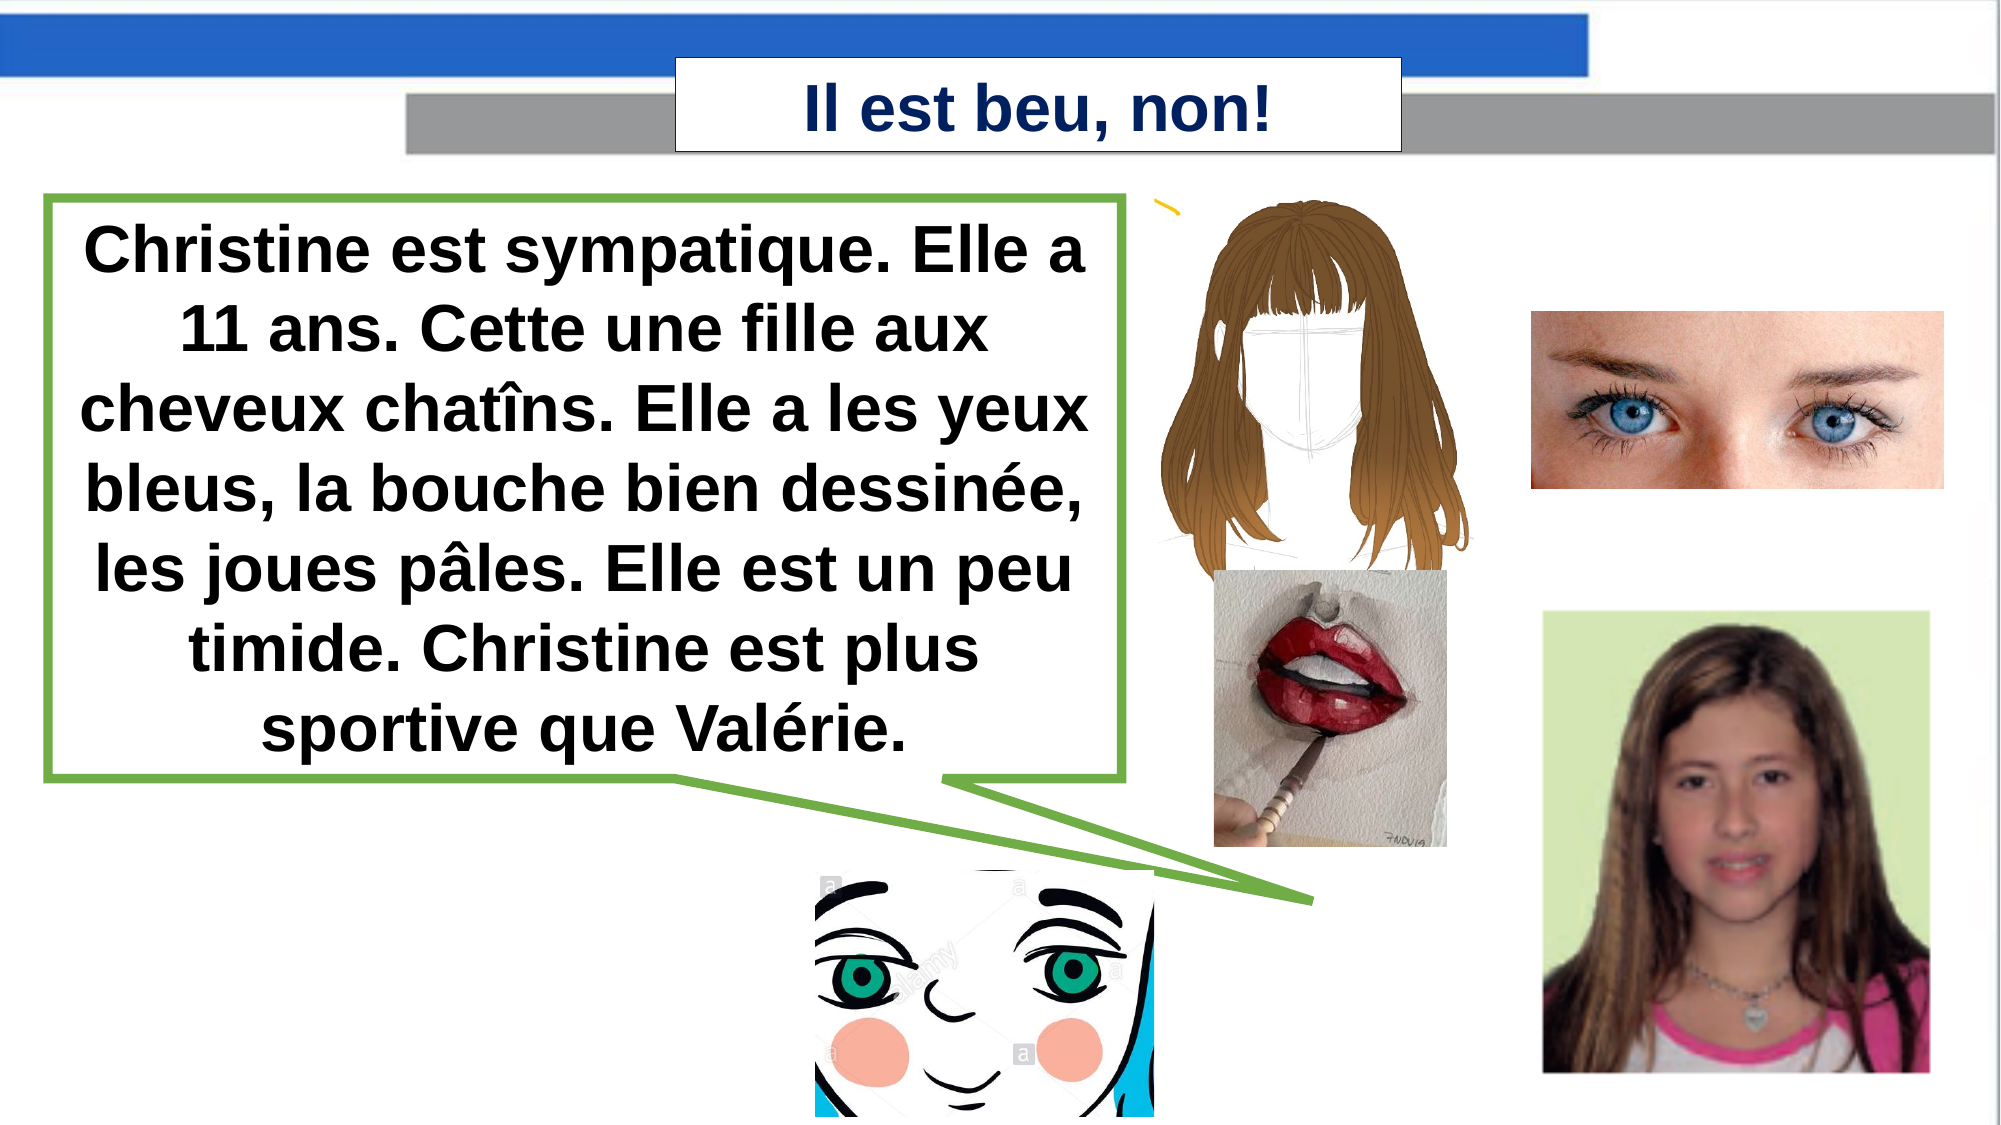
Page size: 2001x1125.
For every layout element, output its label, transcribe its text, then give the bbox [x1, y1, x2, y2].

text_box Christine est sympatique. Elle a 11 ans. Cette une fille aux cheveux chatîns. Elle a les yeux bleus, la bouche bien dessinée, les joues pâles. Elle est un peu timide. Christine est plus sportive que Valérie. [47, 197, 1122, 773]
text_box [46, 196, 1314, 903]
text_box Il est beu, non! [675, 57, 1402, 152]
picture [0, 0, 2001, 1125]
